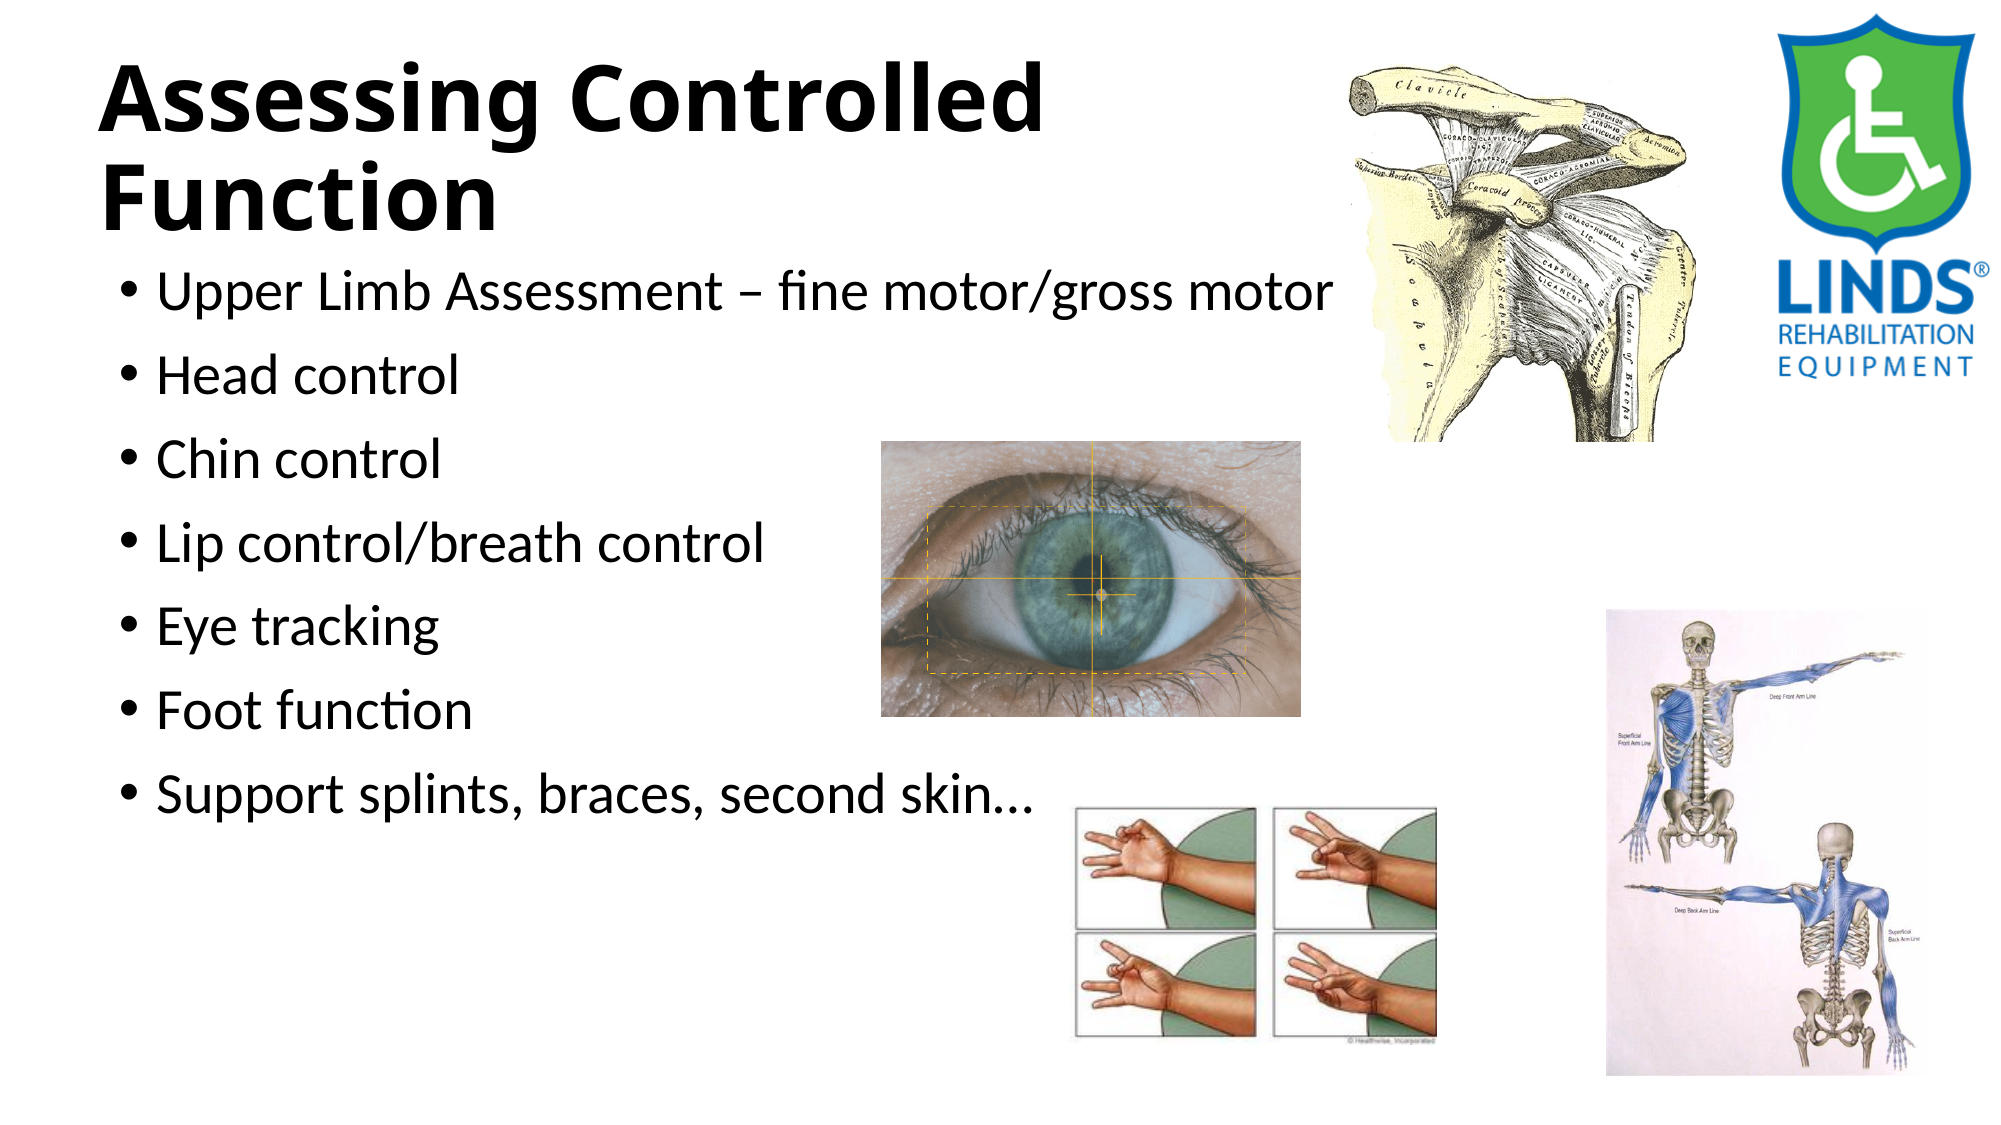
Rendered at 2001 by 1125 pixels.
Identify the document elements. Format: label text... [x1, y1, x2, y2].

picture [880, 441, 1301, 717]
picture [1069, 805, 1437, 1046]
picture [1348, 64, 1696, 442]
picture [1606, 609, 1930, 1076]
list Upper Limb Assessment – fine motor/gross motor Head control Chin control Lip control/breath control Eye tracking Foot function Support splints, braces, second skin… [103, 252, 1829, 967]
title Assessing Controlled Function [83, 72, 1227, 229]
picture [1767, 0, 2000, 393]
